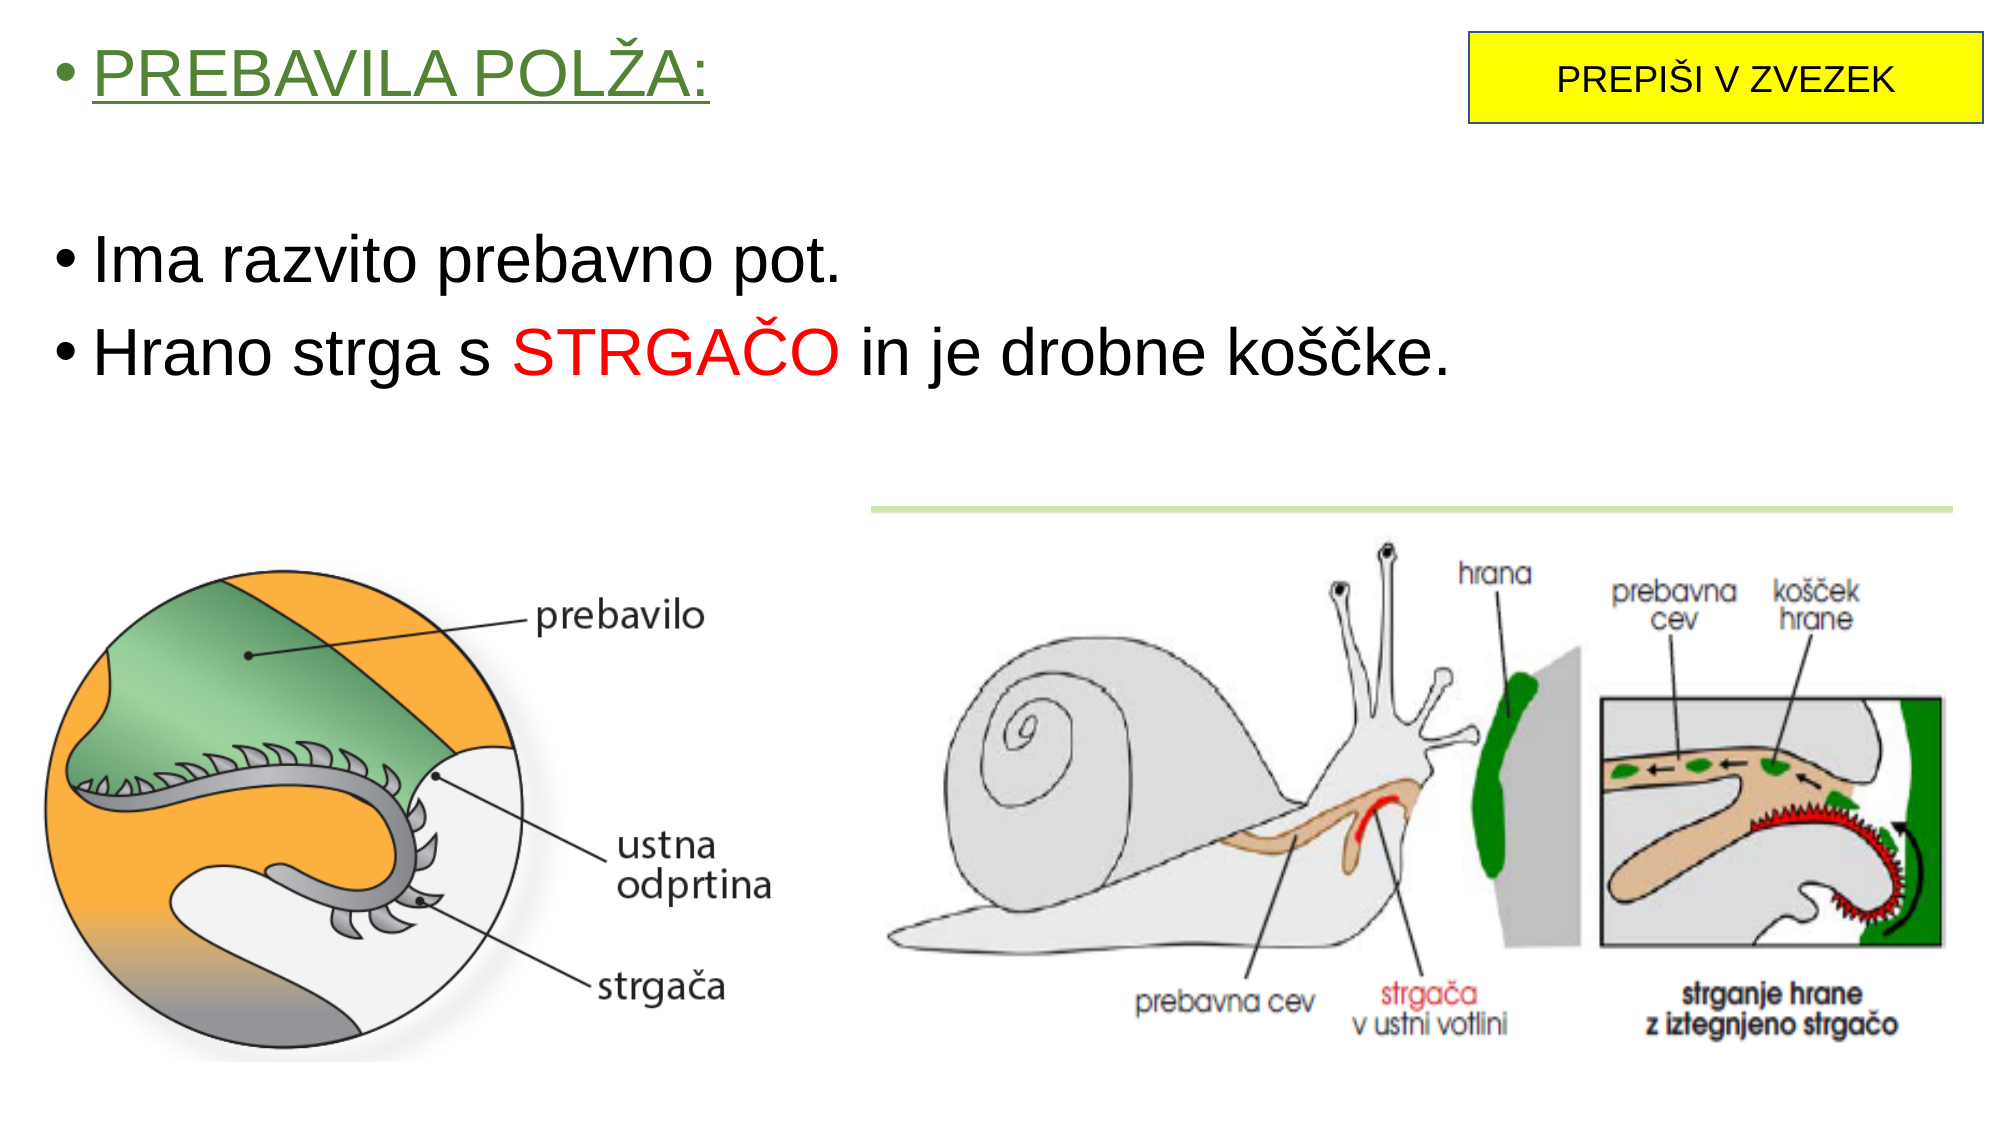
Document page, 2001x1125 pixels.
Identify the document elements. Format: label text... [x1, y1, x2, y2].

picture [871, 506, 1953, 1053]
list PREBAVILA POLŽA: Ima razvito prebavno pot. Hrano strga s STRGAČO in je drobne koščke. [40, 31, 1915, 832]
picture [0, 545, 794, 1062]
text_box PREPIŠI V ZVEZEK [1468, 31, 1984, 124]
